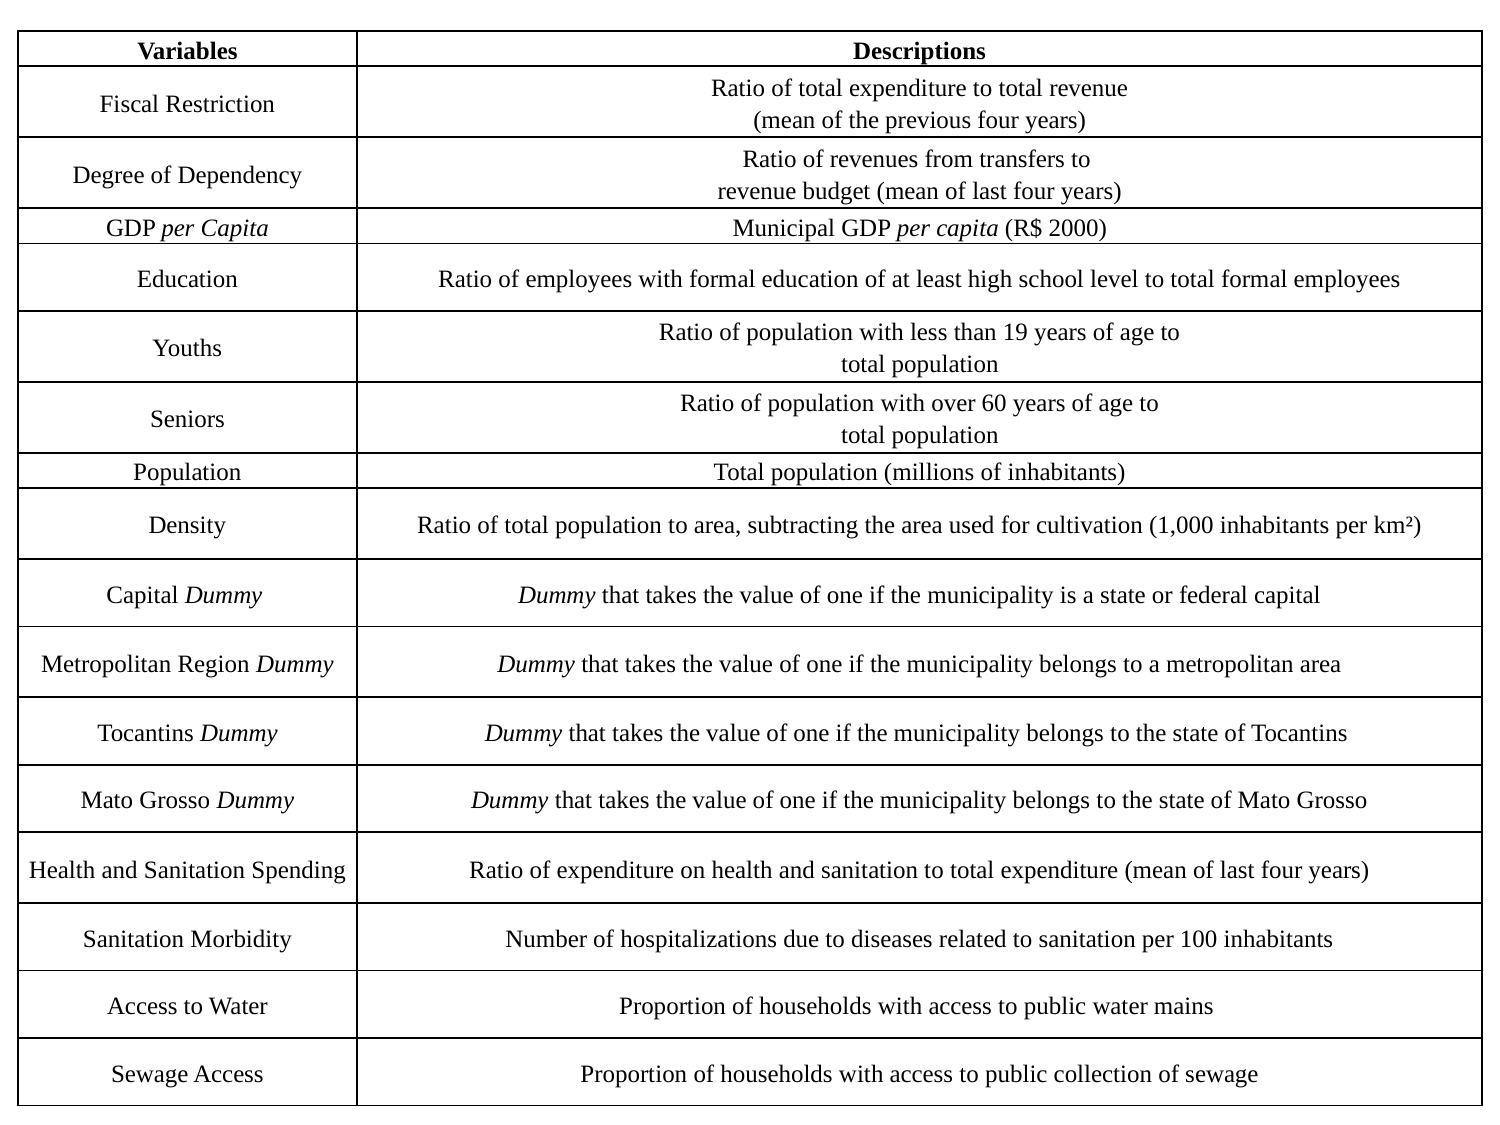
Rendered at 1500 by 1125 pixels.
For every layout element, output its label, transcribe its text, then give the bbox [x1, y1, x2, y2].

table_cell Proportion of households with access to public water mains [358, 971, 1481, 1037]
table_cell Youths [19, 312, 356, 381]
table_cell Ratio of total expenditure to total revenue (mean of the previous four years) [358, 67, 1481, 136]
table_cell Dummy that takes the value of one if the municipality is a state or federal capital [358, 560, 1481, 626]
table_cell Proportion of households with access to public collection of sewage [358, 1039, 1481, 1105]
table_header Descriptions [358, 32, 1481, 65]
table_cell Health and Sanitation Spending [19, 833, 356, 902]
table_cell Sanitation Morbidity [19, 904, 356, 970]
table_cell Ratio of total population to area, subtracting the area used for cultivation (1,000 inhabitants per km²) [358, 489, 1481, 558]
table_cell Dummy that takes the value of one if the municipality belongs to a metropolitan area [358, 627, 1481, 696]
table_cell Degree of Dependency [19, 138, 356, 207]
table_cell Education [19, 244, 356, 310]
table_cell Population [19, 454, 356, 487]
table_cell Ratio of employees with formal education of at least high school level to total formal employees [358, 244, 1481, 310]
table_cell Sewage Access [19, 1039, 356, 1105]
table_cell Access to Water [19, 971, 356, 1037]
table_cell Ratio of revenues from transfers to revenue budget (mean of last four years) [358, 138, 1481, 207]
table_cell Ratio of expenditure on health and sanitation to total expenditure (mean of last four years) [358, 833, 1481, 902]
table_cell Capital Dummy [19, 560, 356, 626]
table_cell Dummy that takes the value of one if the municipality belongs to the state of Mato Grosso [358, 766, 1481, 831]
table_cell Fiscal Restriction [19, 67, 356, 136]
table_cell Metropolitan Region Dummy [19, 627, 356, 696]
table_header Variables [19, 32, 356, 65]
table_cell Mato Grosso Dummy [19, 766, 356, 831]
table_cell Municipal GDP per capita (R$ 2000) [358, 209, 1481, 243]
table_cell Tocantins Dummy [19, 698, 356, 764]
table_cell Number of hospitalizations due to diseases related to sanitation per 100 inhabitants [358, 904, 1481, 970]
table_cell Ratio of population with less than 19 years of age to total population [358, 312, 1481, 381]
table_cell Seniors [19, 383, 356, 452]
table_cell Dummy that takes the value of one if the municipality belongs to the state of Tocantins [358, 698, 1481, 764]
table_cell GDP per Capita [19, 209, 356, 243]
table_cell Ratio of population with over 60 years of age to total population [358, 383, 1481, 452]
table_cell Density [19, 489, 356, 558]
table_cell Total population (millions of inhabitants) [358, 454, 1481, 487]
